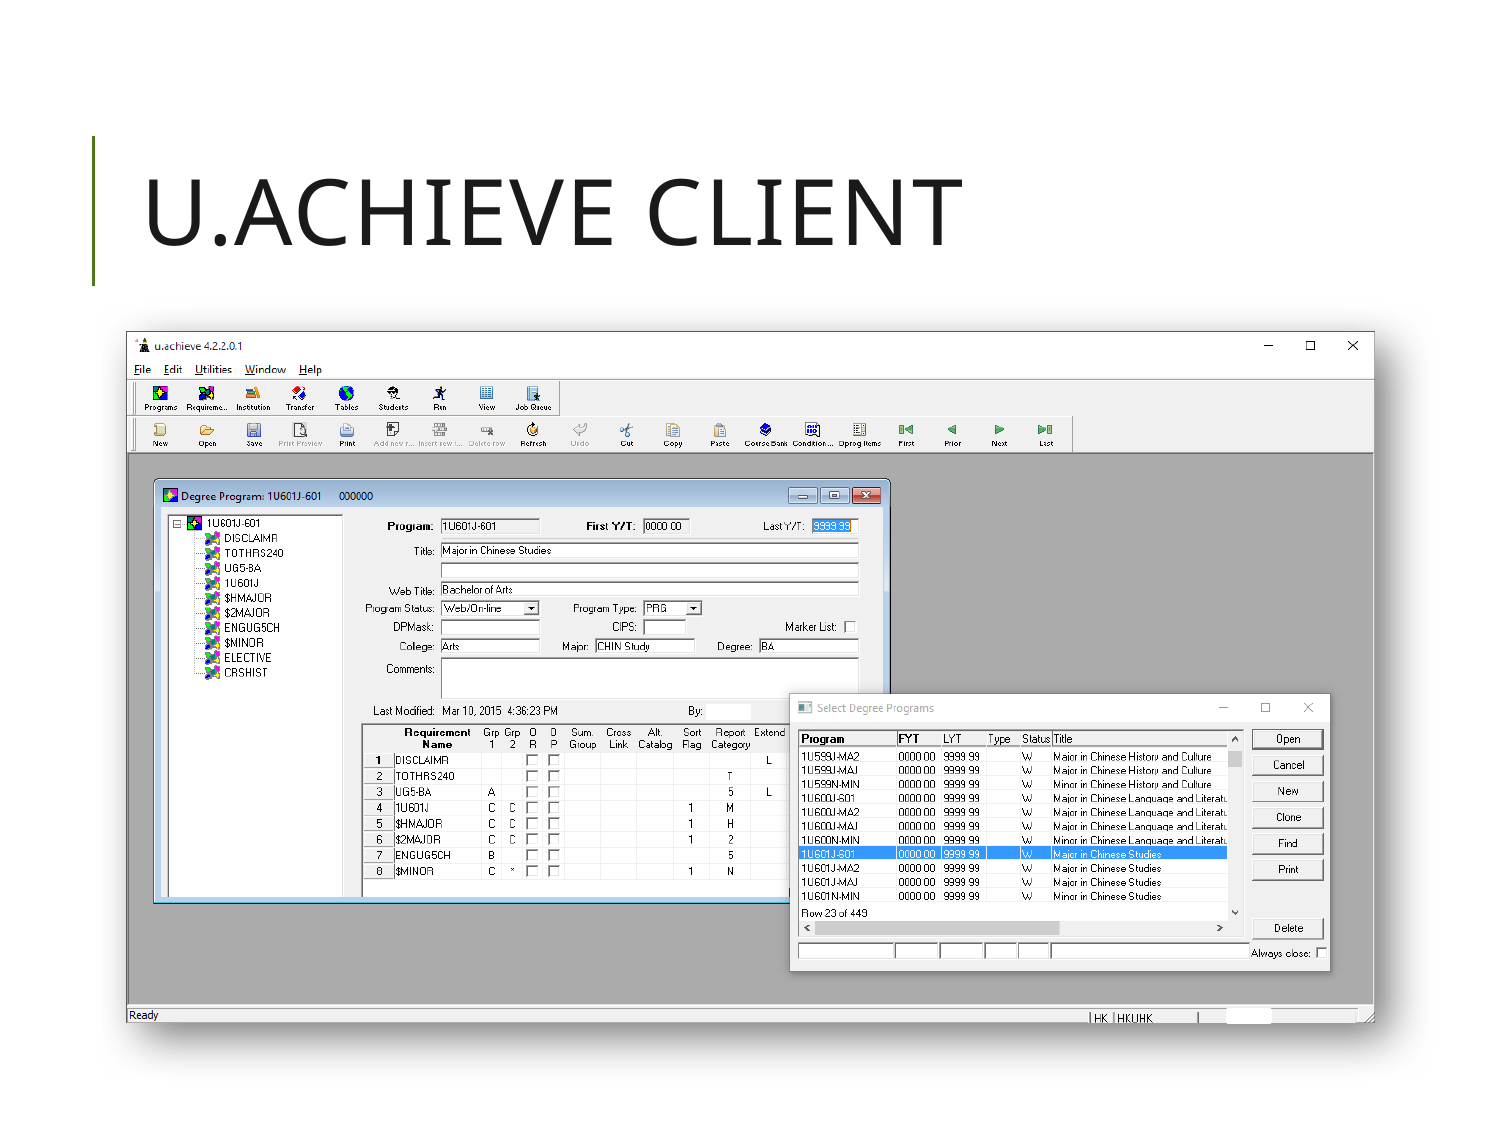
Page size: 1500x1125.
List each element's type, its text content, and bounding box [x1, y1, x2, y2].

title u.Achieve client [126, 96, 1322, 325]
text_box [125, 331, 1375, 1023]
